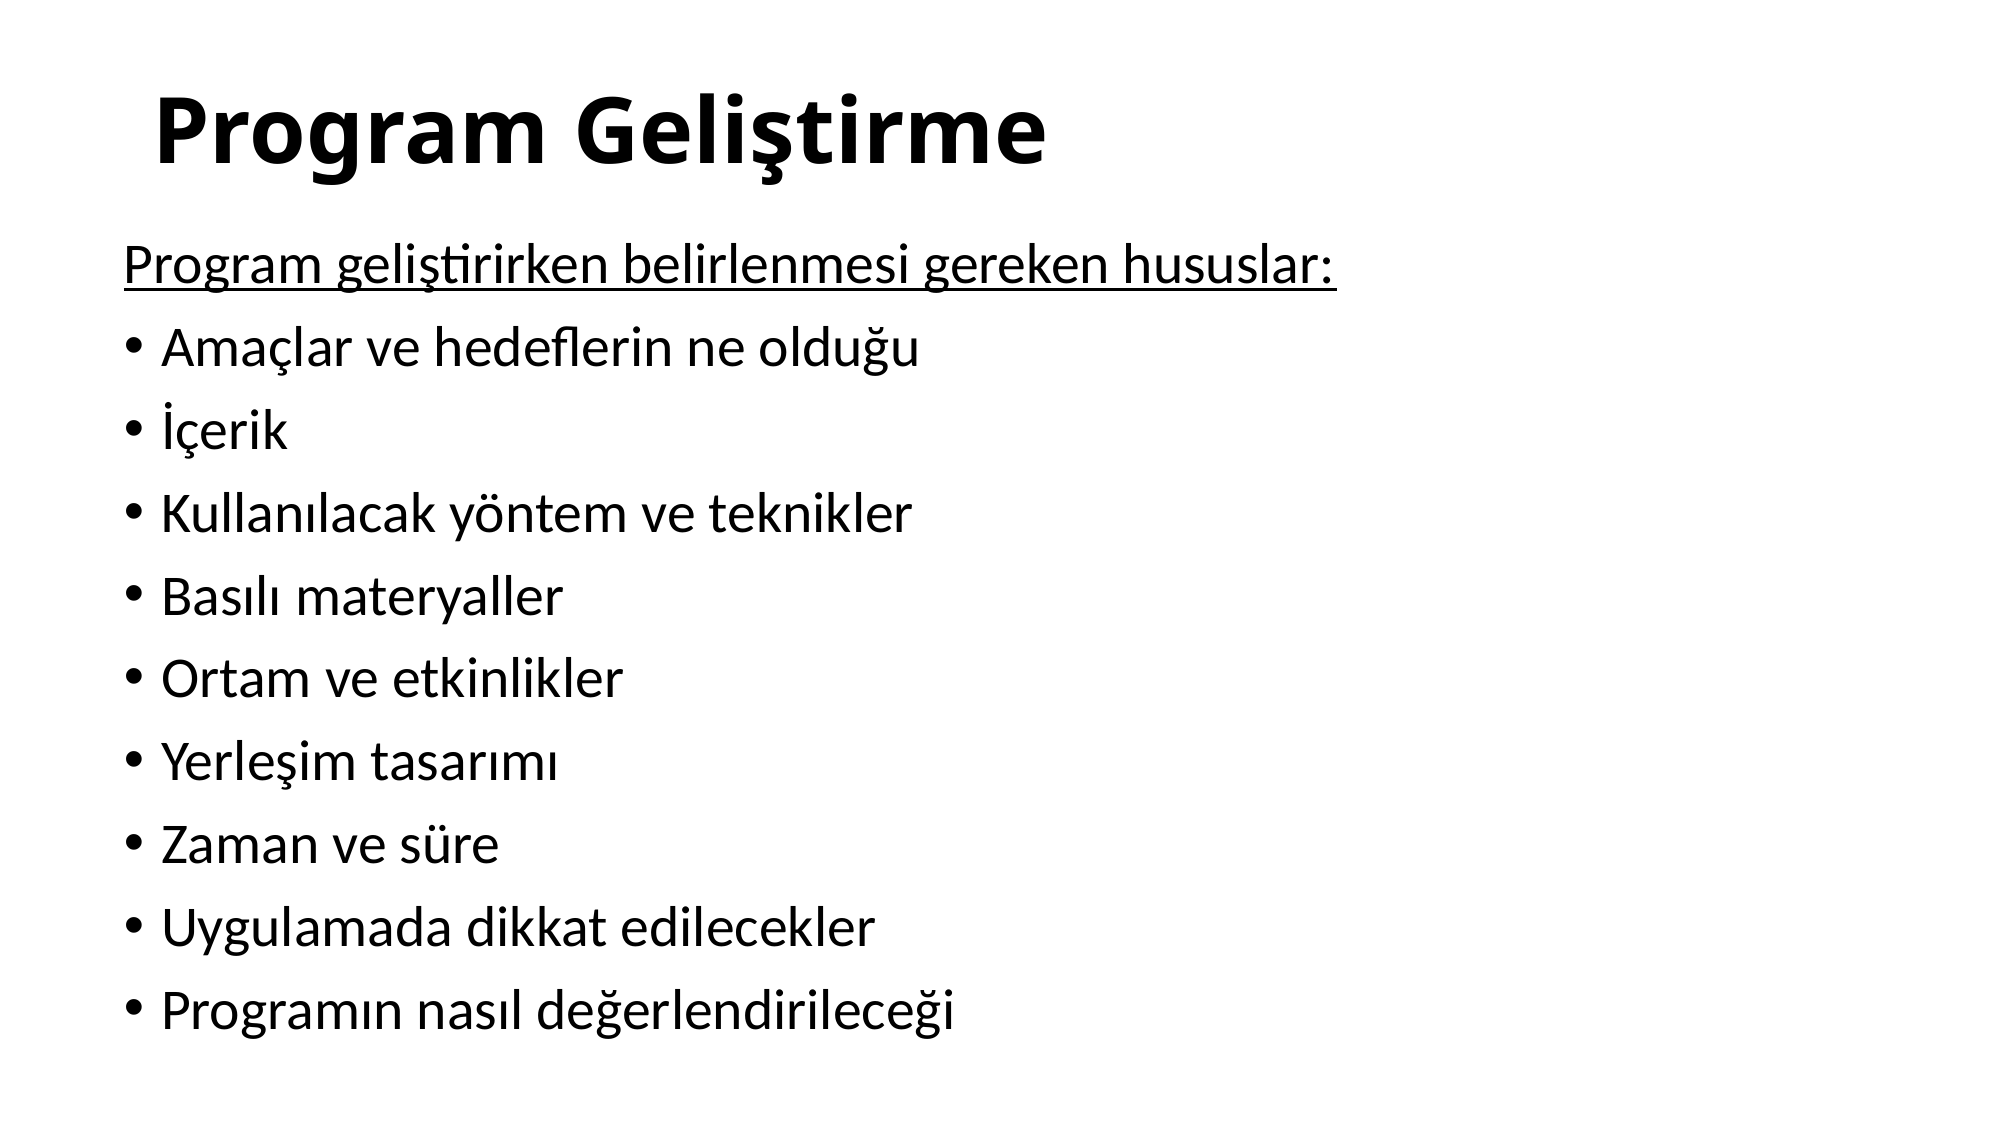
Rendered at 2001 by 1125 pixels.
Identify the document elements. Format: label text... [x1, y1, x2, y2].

list Program geliştirirken belirlenmesi gereken hususlar: Amaçlar ve hedeflerin ne olduğu İçerik Kullanılacak yöntem ve teknikler Basılı materyaller Ortam ve etkinlikler Yerleşim tasarımı Zaman ve süre Uygulamada dikkat edilecekler Programın nasıl değerlendirileceği [108, 226, 1863, 1052]
title Program Geliştirme [137, 59, 1863, 209]
